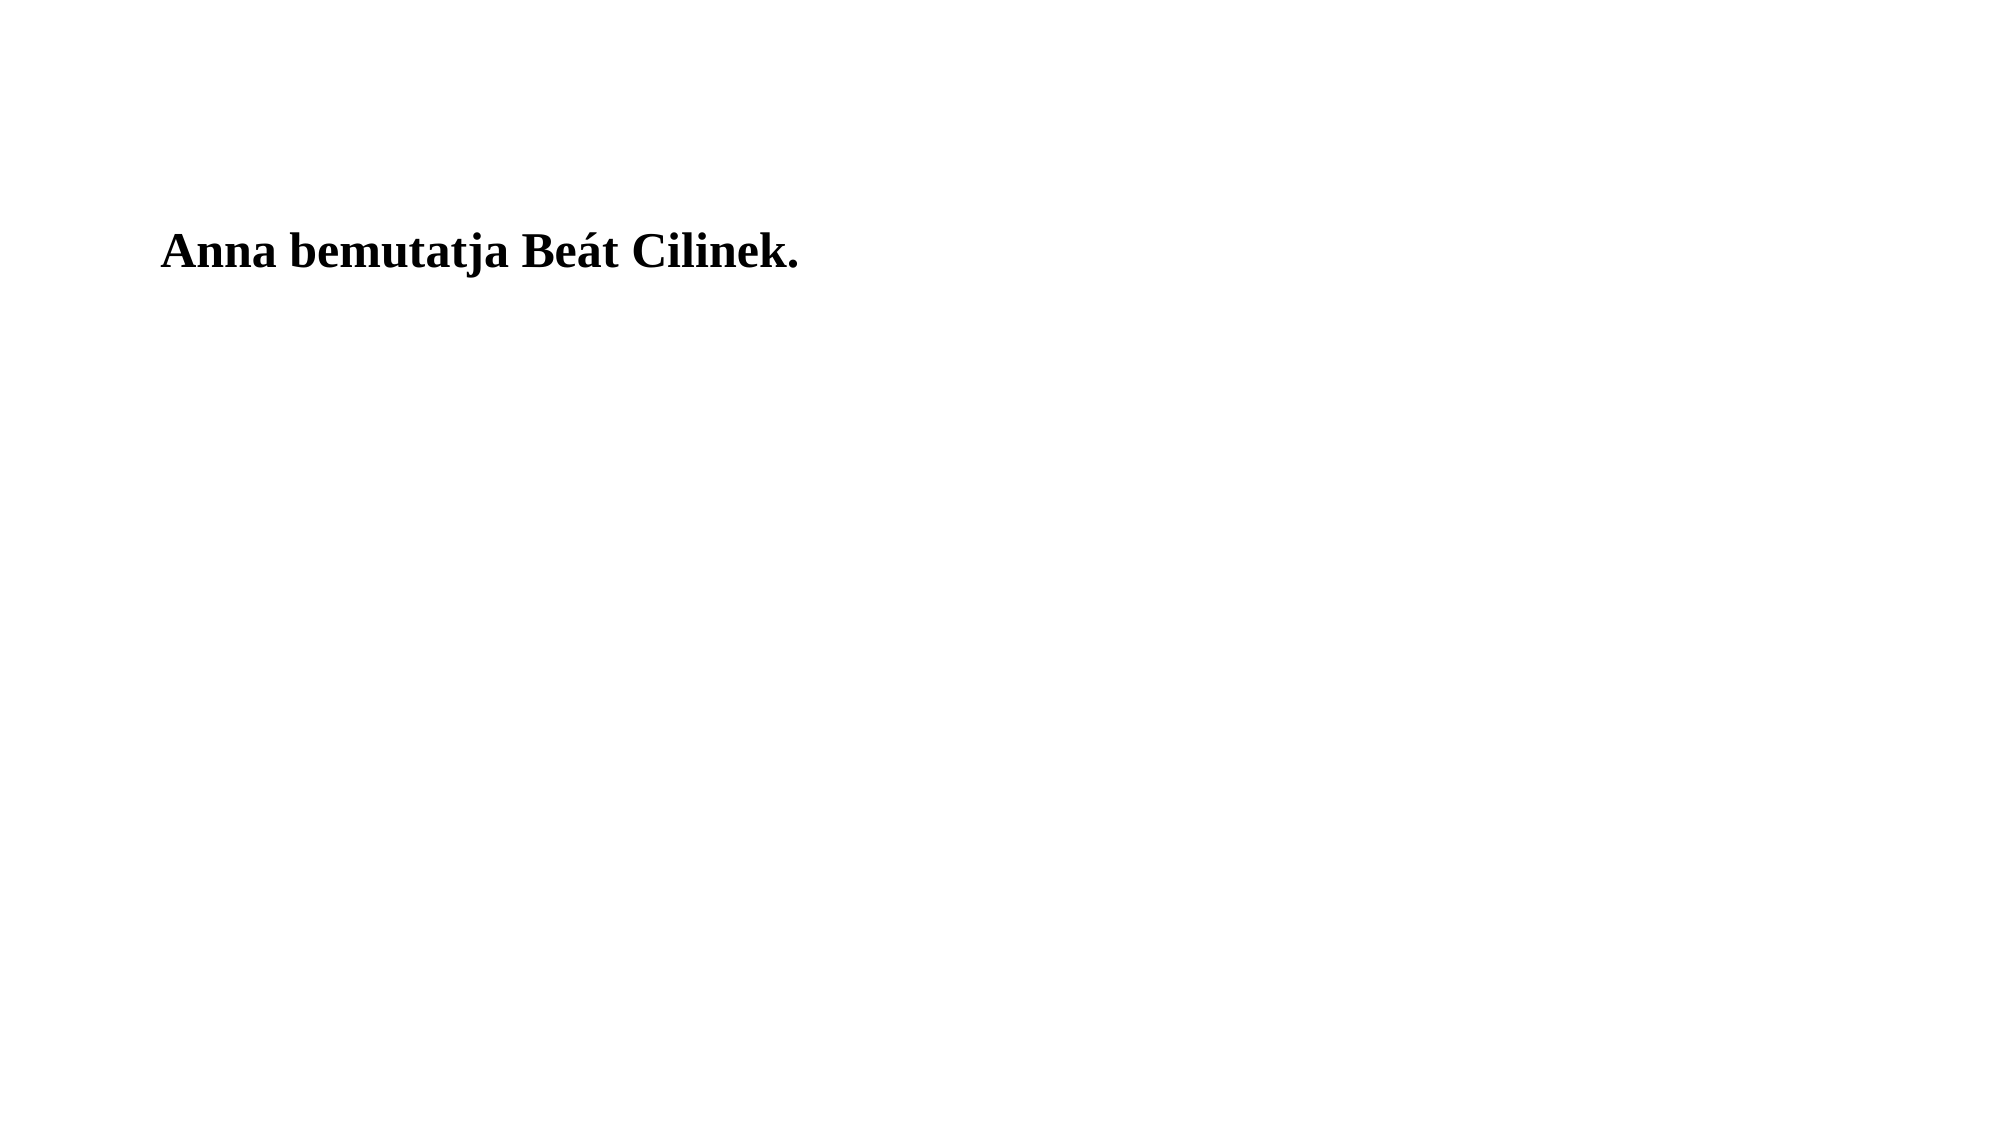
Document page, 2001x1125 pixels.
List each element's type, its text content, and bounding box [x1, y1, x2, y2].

text_box Anna bemutatja Beát Cilinek. [136, 180, 1855, 353]
